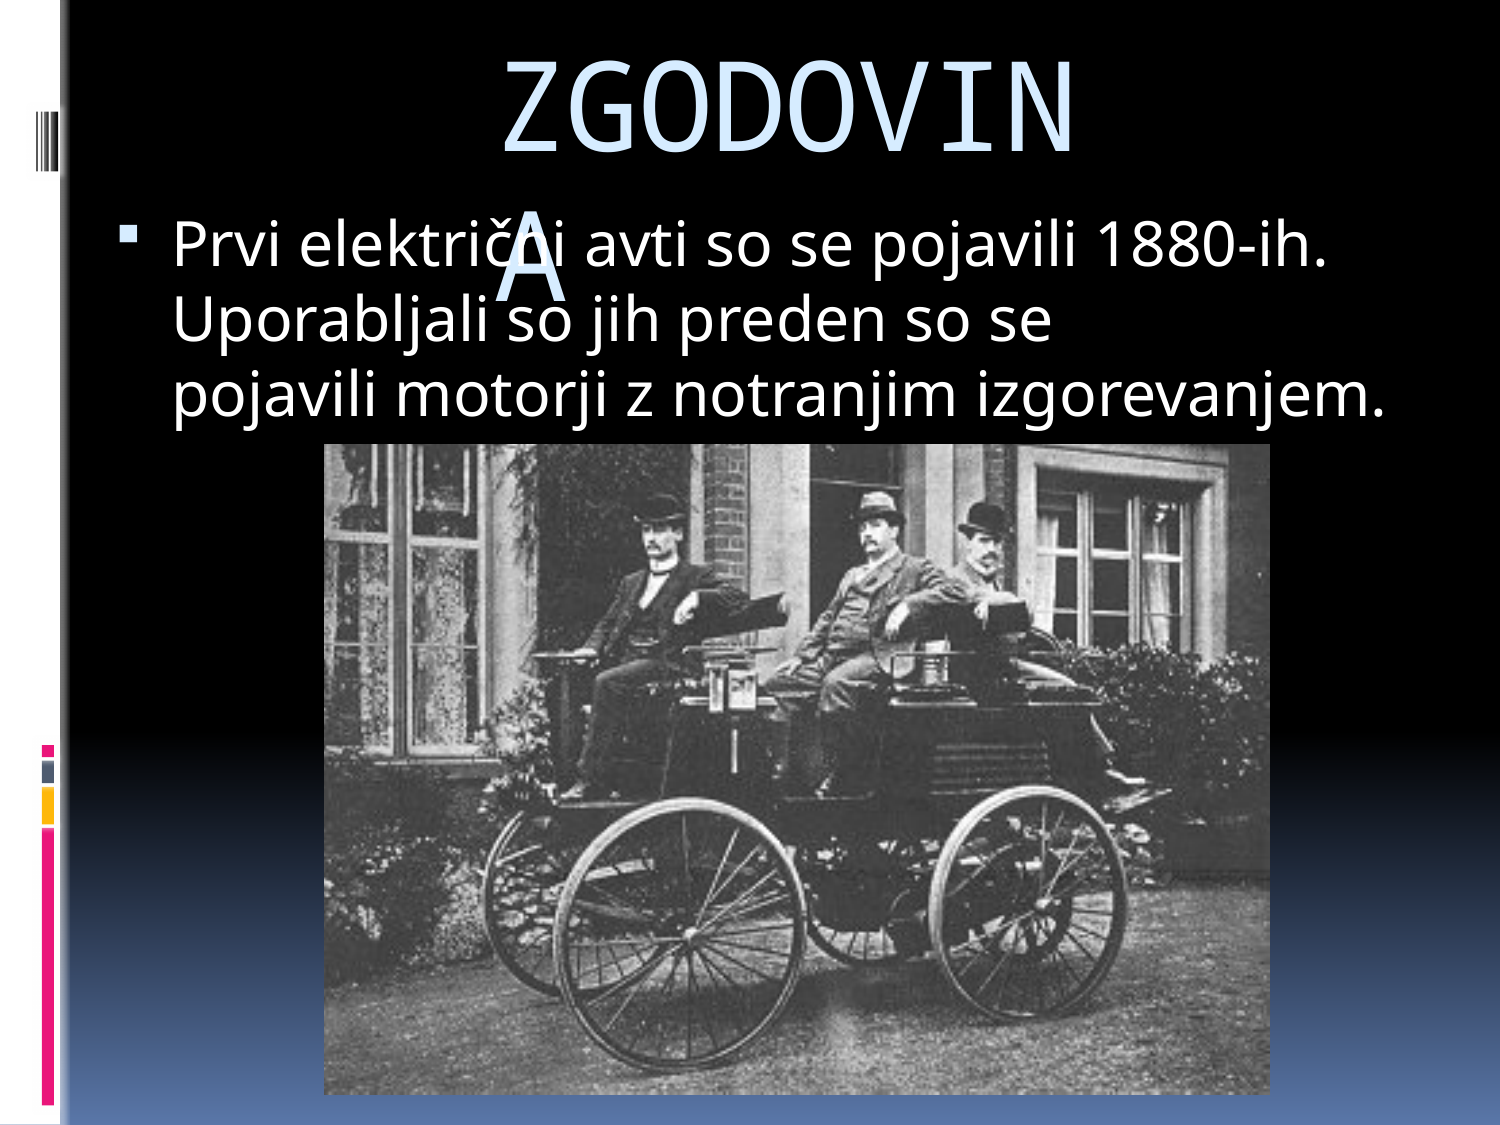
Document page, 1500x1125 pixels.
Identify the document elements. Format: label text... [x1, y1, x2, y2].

list Prvi električni avti so se pojavili 1880-ih. Uporabljali so jih preden so se pojavili motorji z notranjim izgorevanjem. [88, 196, 1471, 1094]
title ZGODOVINA [478, 19, 1126, 169]
picture [324, 443, 1271, 1096]
